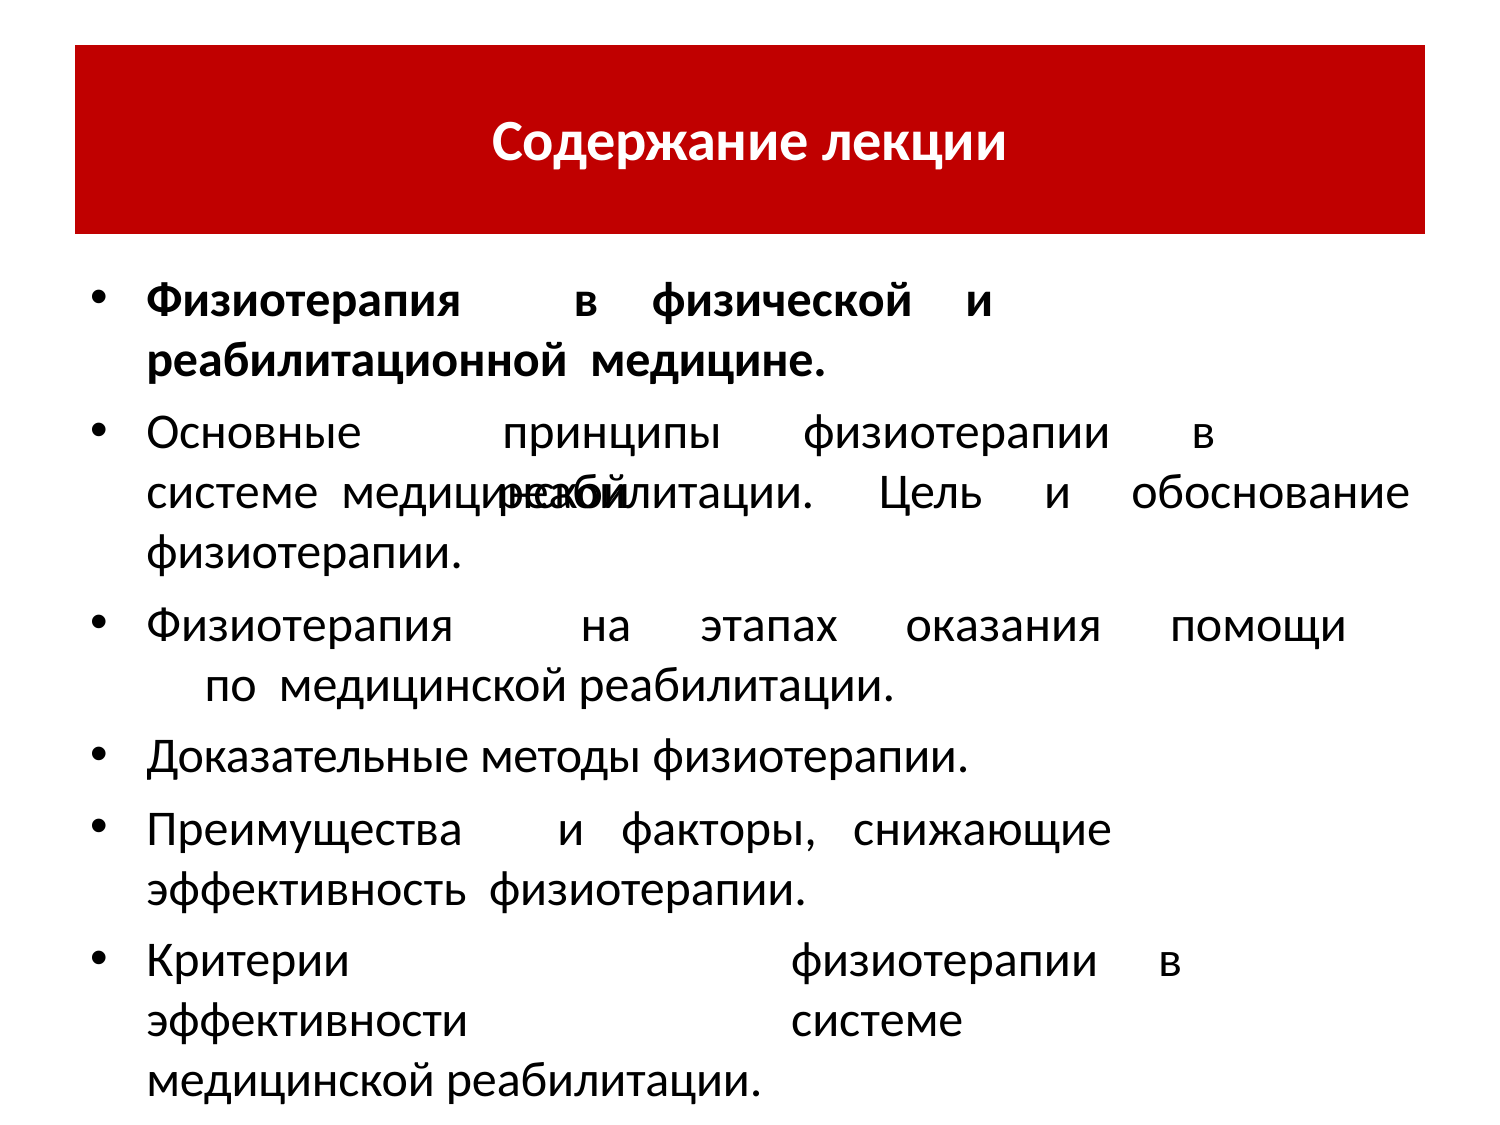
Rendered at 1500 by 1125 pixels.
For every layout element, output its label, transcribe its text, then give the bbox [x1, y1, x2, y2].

text_box физиотерапии в системе [788, 924, 1412, 1047]
text_box Критерии эффективности медицинской реабилитации. [87, 924, 769, 1107]
title Содержание лекции [75, 45, 1425, 234]
list физиотерапии. Физиотерапия на этапах оказания помощи по медицинской реабилитации. Доказательные методы физиотерапии. Преимущества и факторы, снижающие эффективность физиотерапии. [87, 380, 1413, 1125]
text_box Физиотерапия в физической и реабилитационной медицине. [87, 264, 1413, 380]
